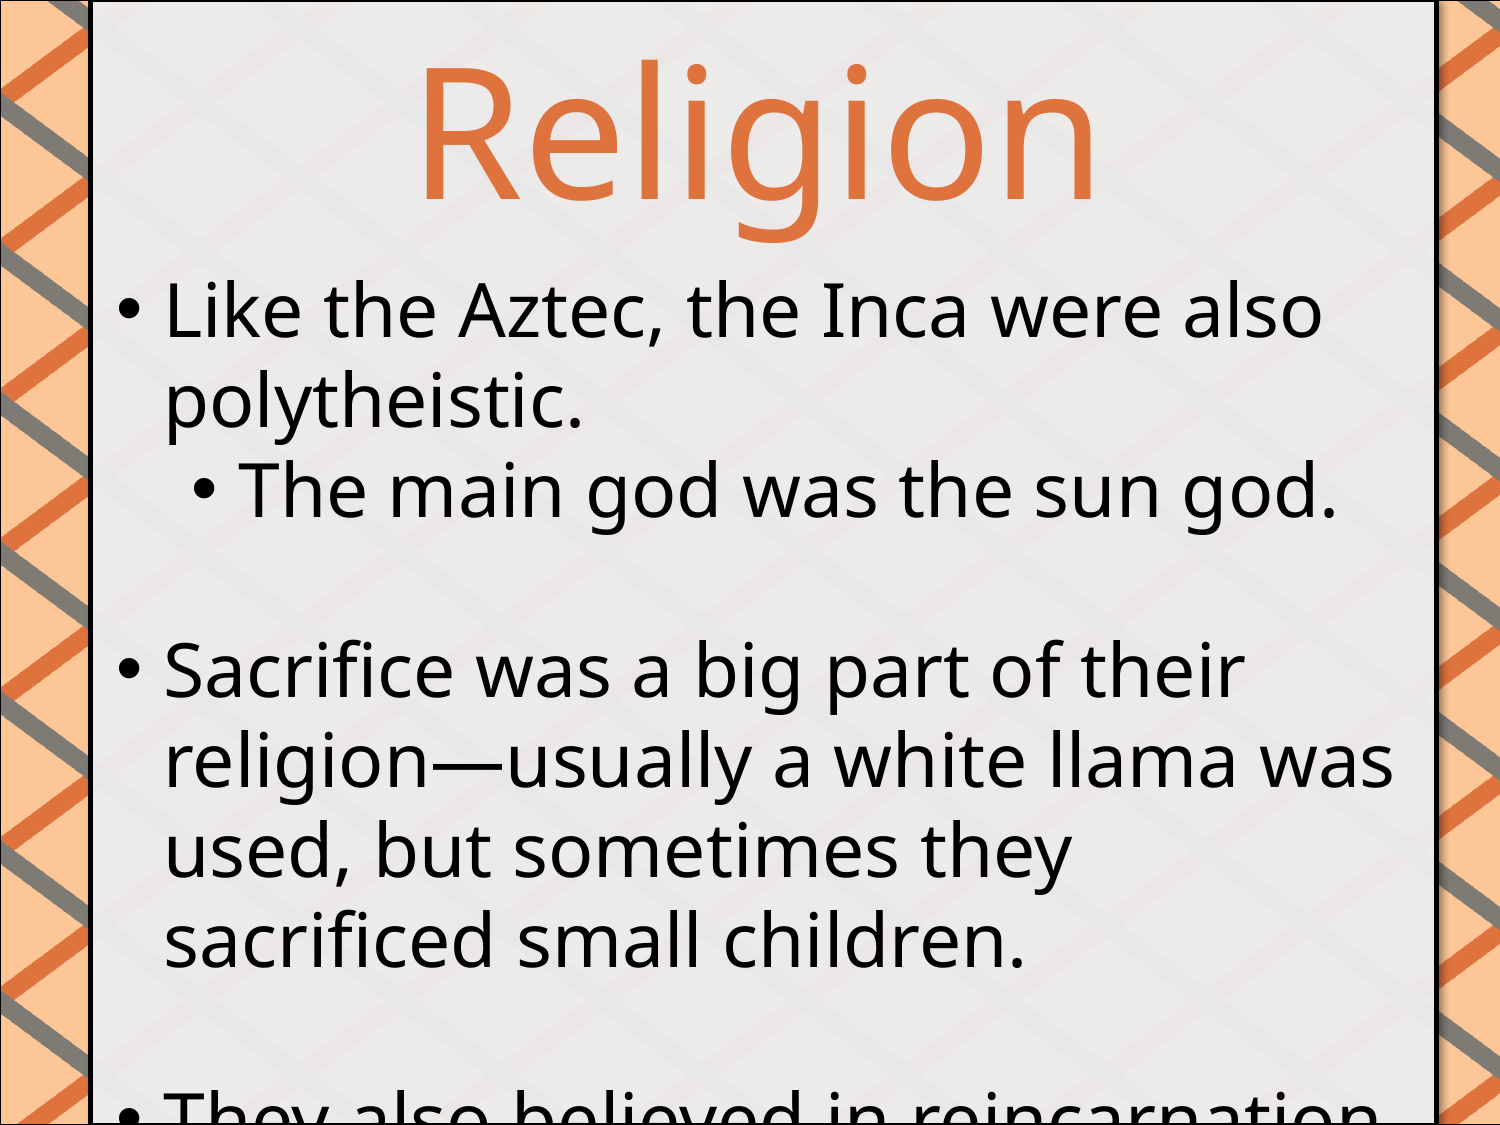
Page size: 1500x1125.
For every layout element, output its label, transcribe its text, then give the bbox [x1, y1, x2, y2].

text_box [0, 0, 89, 1125]
text_box Religion [394, 8, 1121, 244]
text_box Like the Aztec, the Inca were also polytheistic. The main god was the sun god. Sacrifice was a big part of their religion—usually a white llama was used, but sometimes they sacrificed small children. They also believed in reincarnation. [101, 255, 1425, 1125]
text_box [1445, 0, 1500, 1125]
text_box [89, 0, 1437, 1125]
